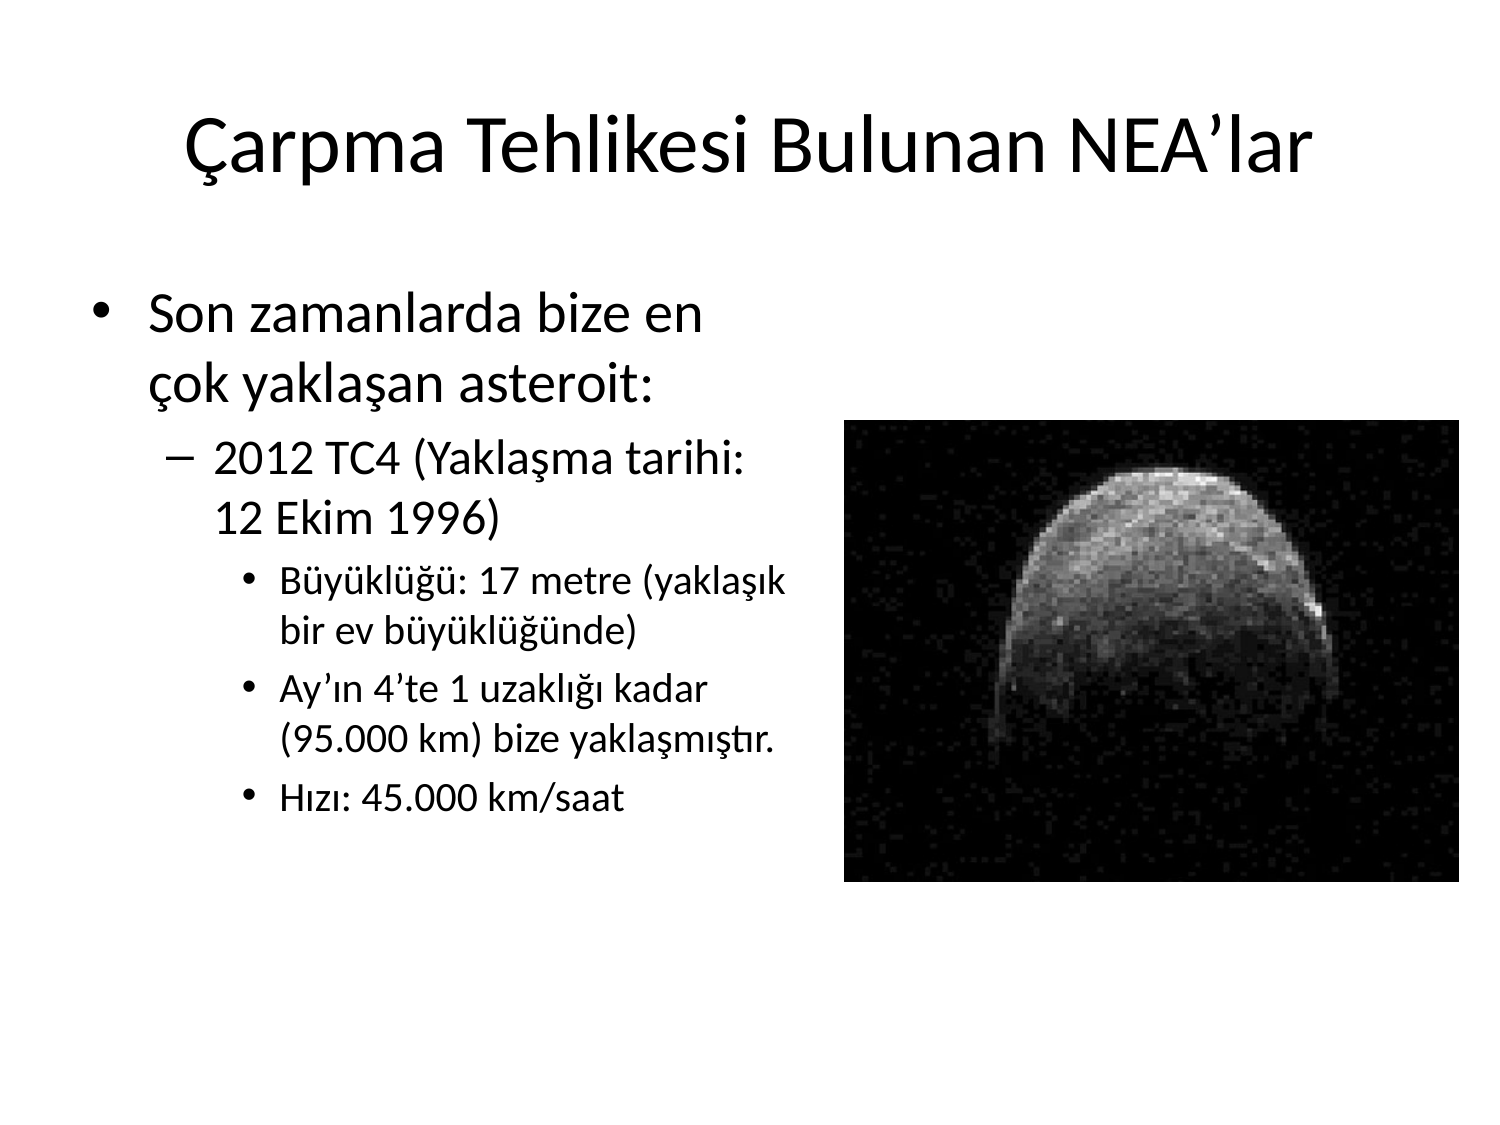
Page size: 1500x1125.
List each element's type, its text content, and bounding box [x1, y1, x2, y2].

list Son zamanlarda bize en çok yaklaşan asteroit: 2012 TC4 (Yaklaşma tarihi: 12 Ekim 1996) Büyüklüğü: 17 metre (yaklaşık bir ev büyüklüğünde) Ay’ın 4’te 1 uzaklığı kadar (95.000 km) bize yaklaşmıştır. Hızı: 45.000 km/saat [76, 267, 810, 1010]
title Çarpma Tehlikesi Bulunan NEA’lar [75, 45, 1425, 233]
picture [844, 420, 1460, 882]
